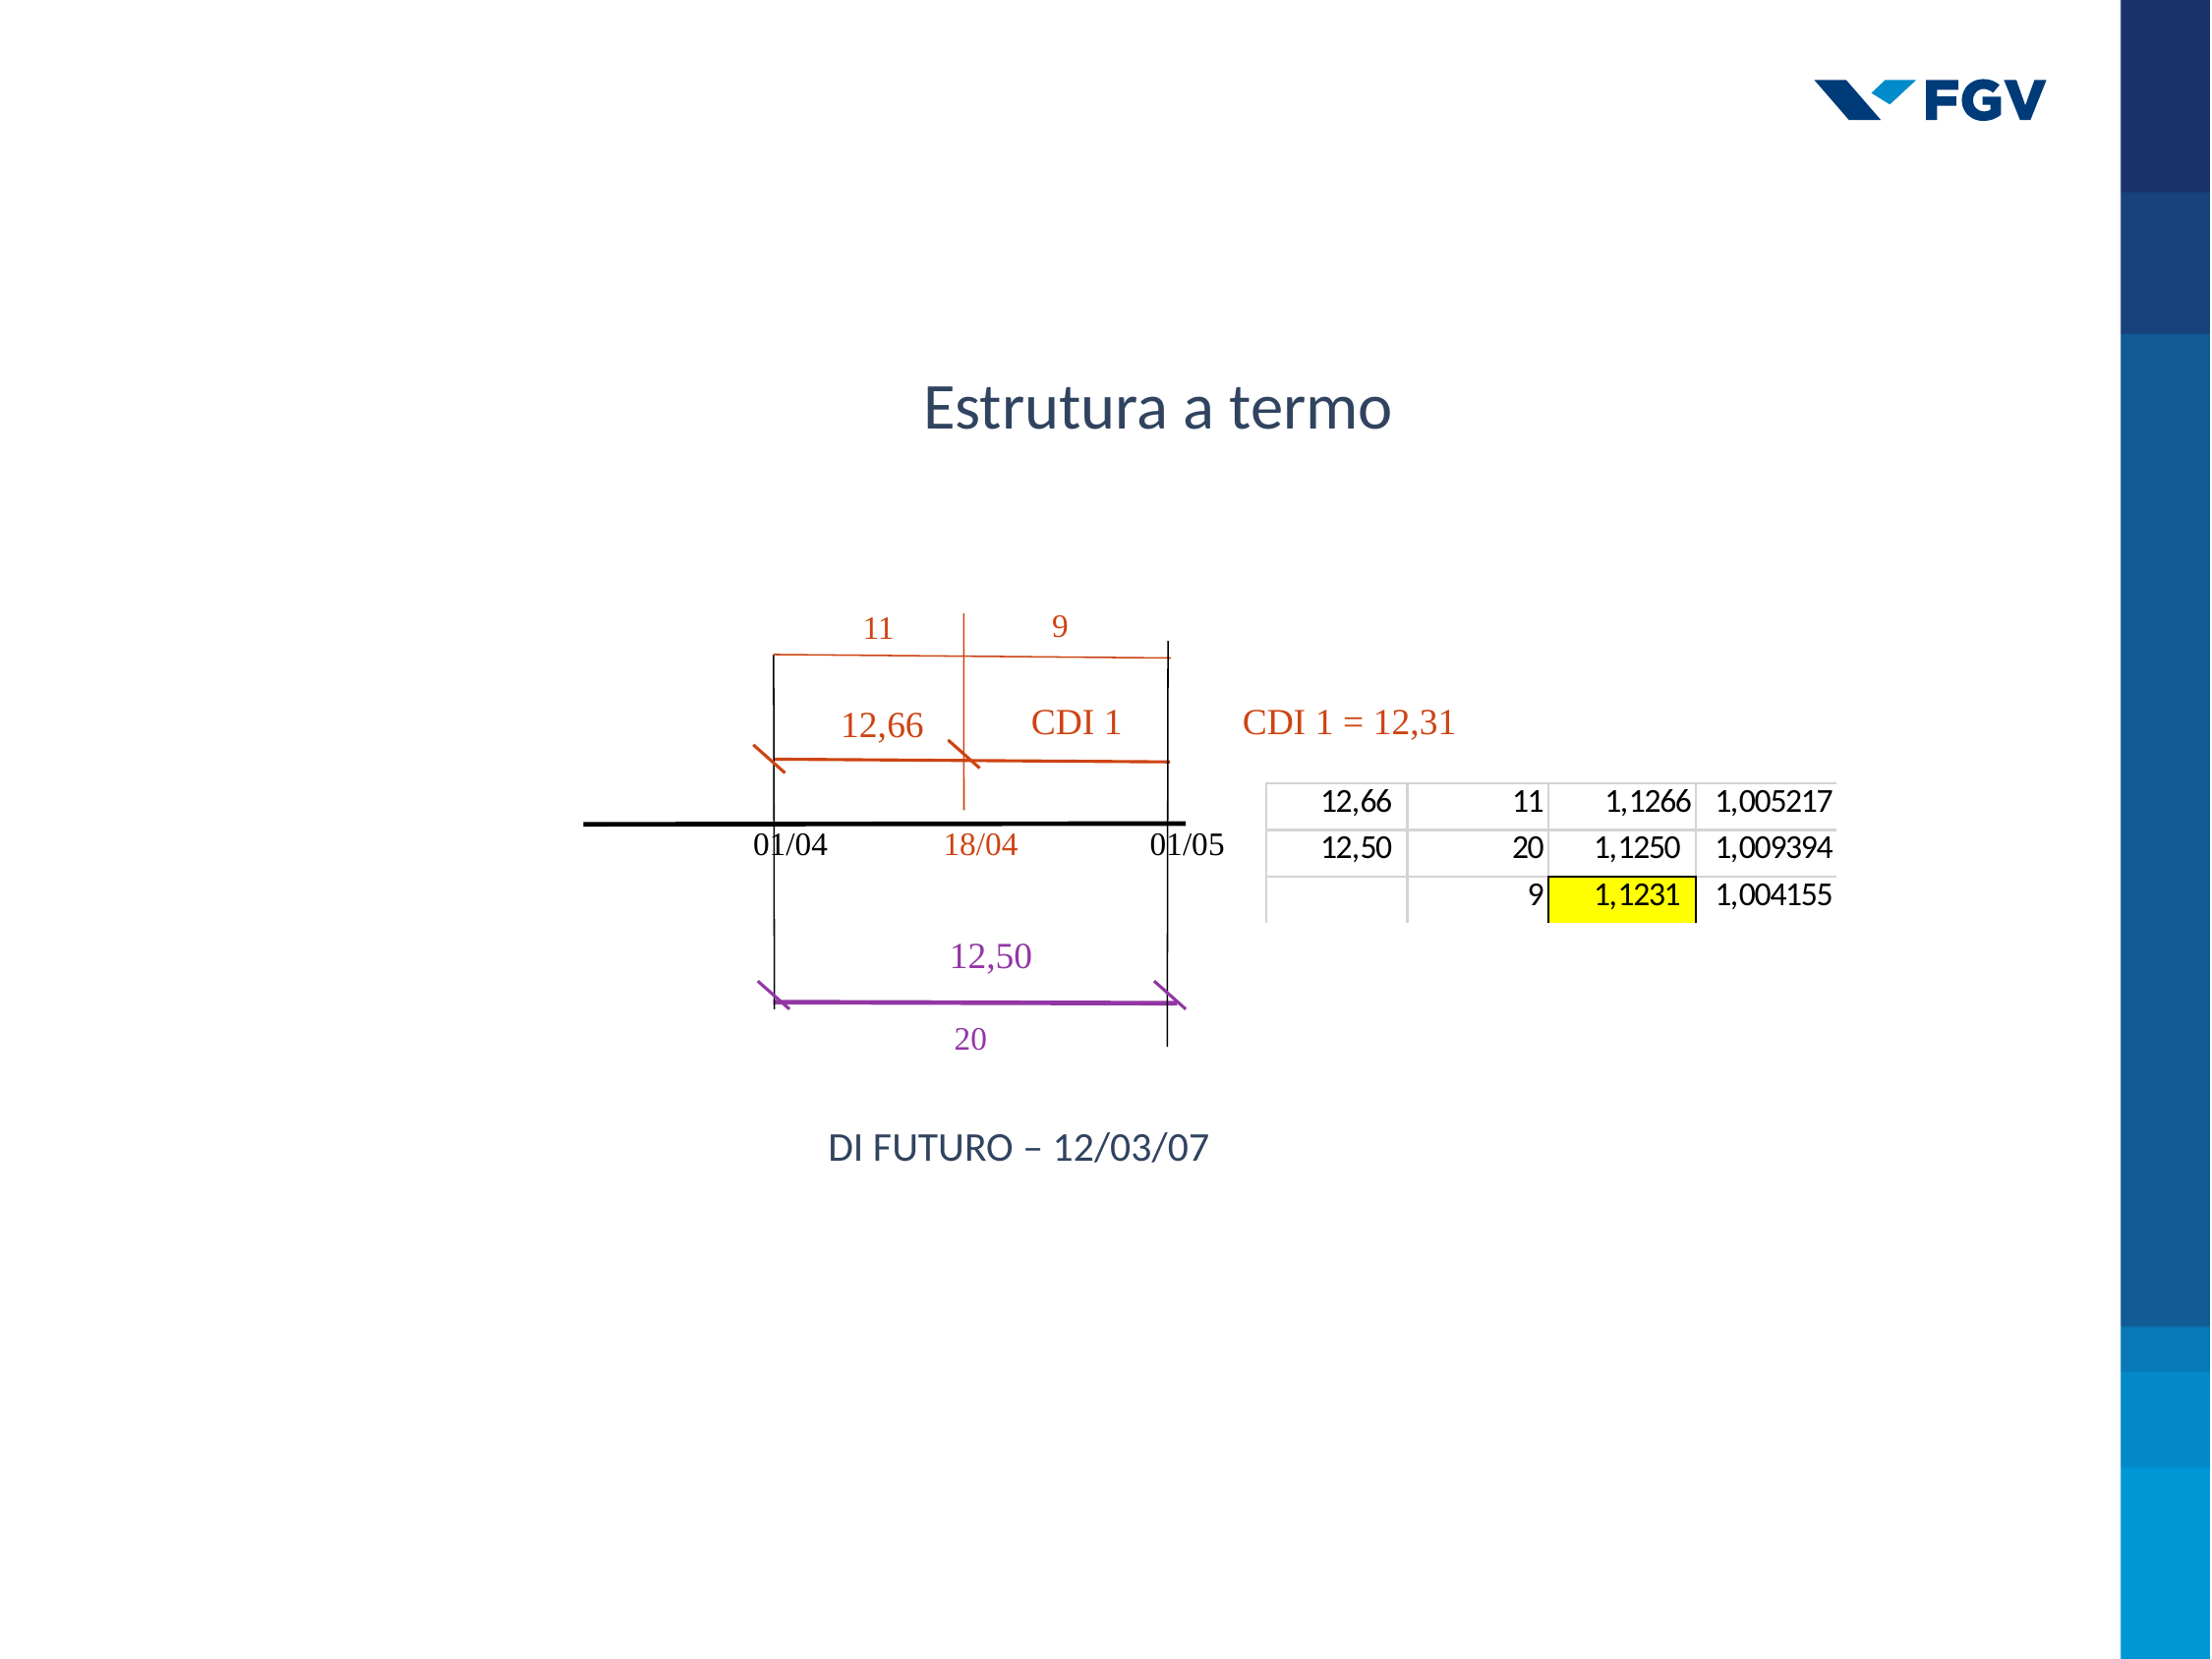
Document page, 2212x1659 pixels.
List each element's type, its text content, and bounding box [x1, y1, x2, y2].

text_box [583, 597, 1501, 1076]
text_box DI FUTURO – 12/03/07 [354, 1101, 1574, 1189]
text_box Estrutura a termo [493, 359, 1714, 447]
picture [2, 0, 2210, 1659]
